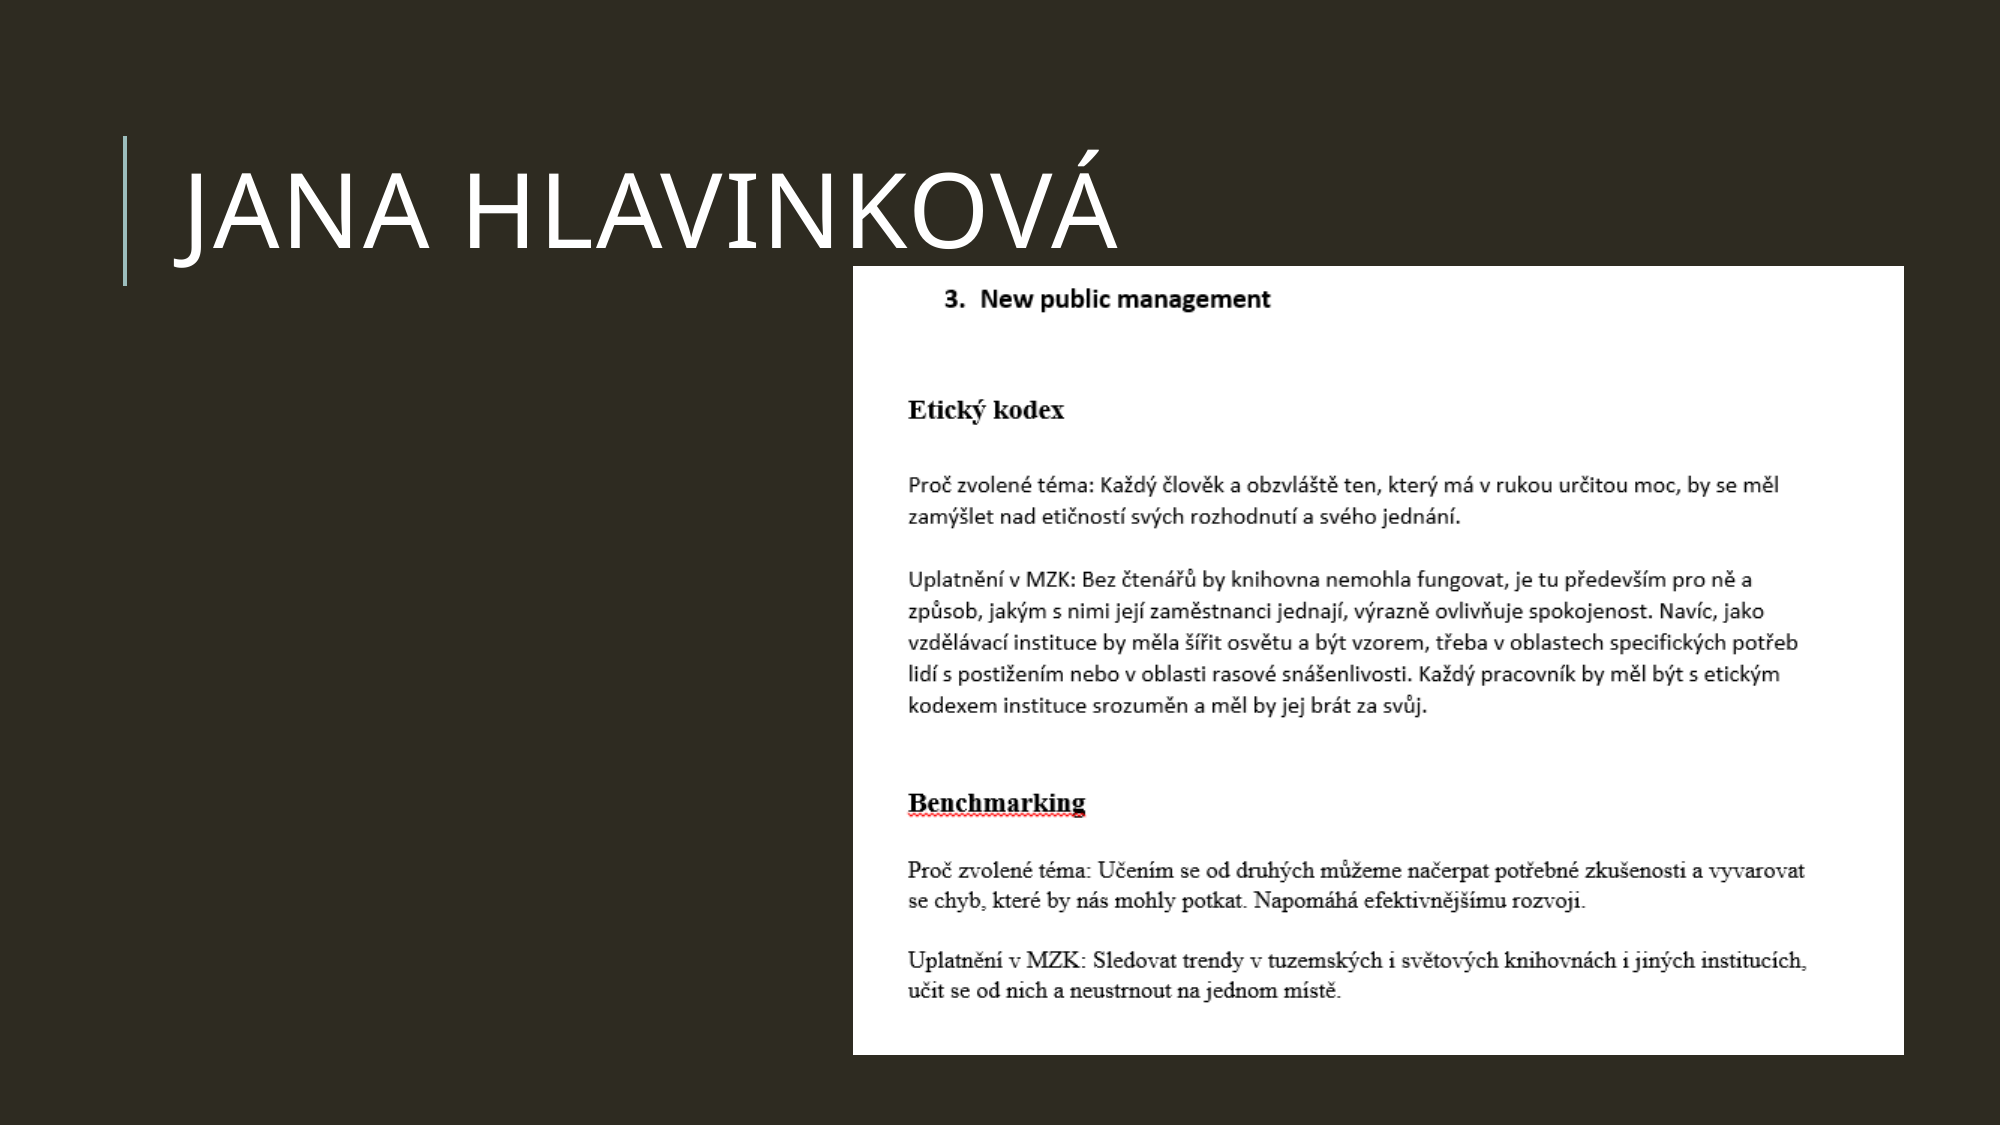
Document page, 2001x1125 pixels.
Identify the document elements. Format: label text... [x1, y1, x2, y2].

title jana hlavinková [168, 96, 1763, 342]
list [853, 266, 1904, 1055]
